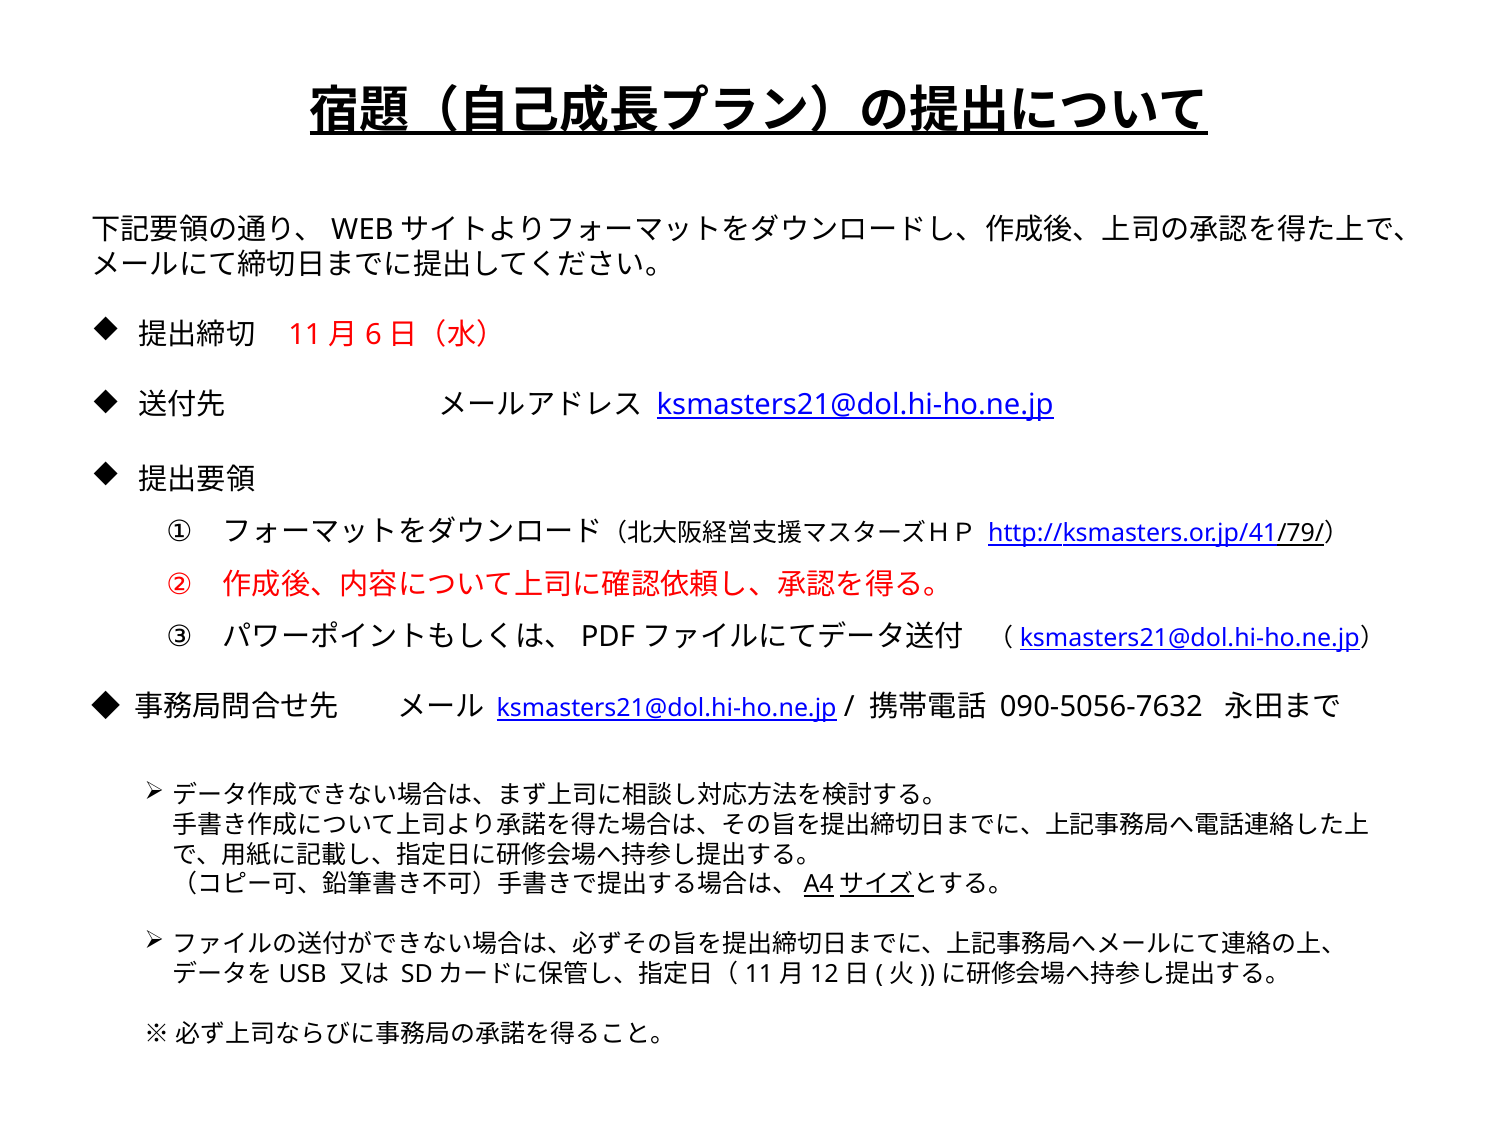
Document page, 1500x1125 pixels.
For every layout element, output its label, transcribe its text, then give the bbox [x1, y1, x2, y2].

text_box 下記要領の通り、WEBサイトよりフォーマットをダウンロードし、作成後、上司の承認を得た上で、メールにて締切日までに提出してください。 提出締切 11月6日（水） 送付先 メールアドレス ksmasters21@dol.hi-ho.ne.jp 提出要領 フォーマットをダウンロード（北大阪経営支援マスターズＨＰ http://ksmasters.or.jp/41/79/） 作成後、内容について上司に確認依頼し、承認を得る。 パワーポイントもしくは、PDFファイルにてデータ送付 （ksmasters21@dol.hi-ho.ne.jp） ◆ 事務局問合せ先 メール ksmasters21@dol.hi-ho.ne.jp / 携帯電話 090-5056-7632 永田まで [76, 203, 1436, 730]
text_box 宿題（自己成長プラン）の提出について [280, 69, 1238, 145]
text_box データ作成できない場合は、まず上司に相談し対応方法を検討する。 手書き作成について上司より承諾を得た場合は、その旨を提出締切日までに、上記事務局へ電話連絡した上で、用紙に記載し、指定日に研修会場へ持参し提出する。 （コピー可、鉛筆書き不可）手書きで提出する場合は、A4サイズとする。 ファイルの送付ができない場合は、必ずその旨を提出締切日までに、上記事務局へメールにて連絡の上、データをUSB 又は SDカードに保管し、指定日（11月12日(火))に研修会場へ持参し提出する。 ※必ず上司ならびに事務局の承諾を得ること。 [129, 770, 1388, 1085]
